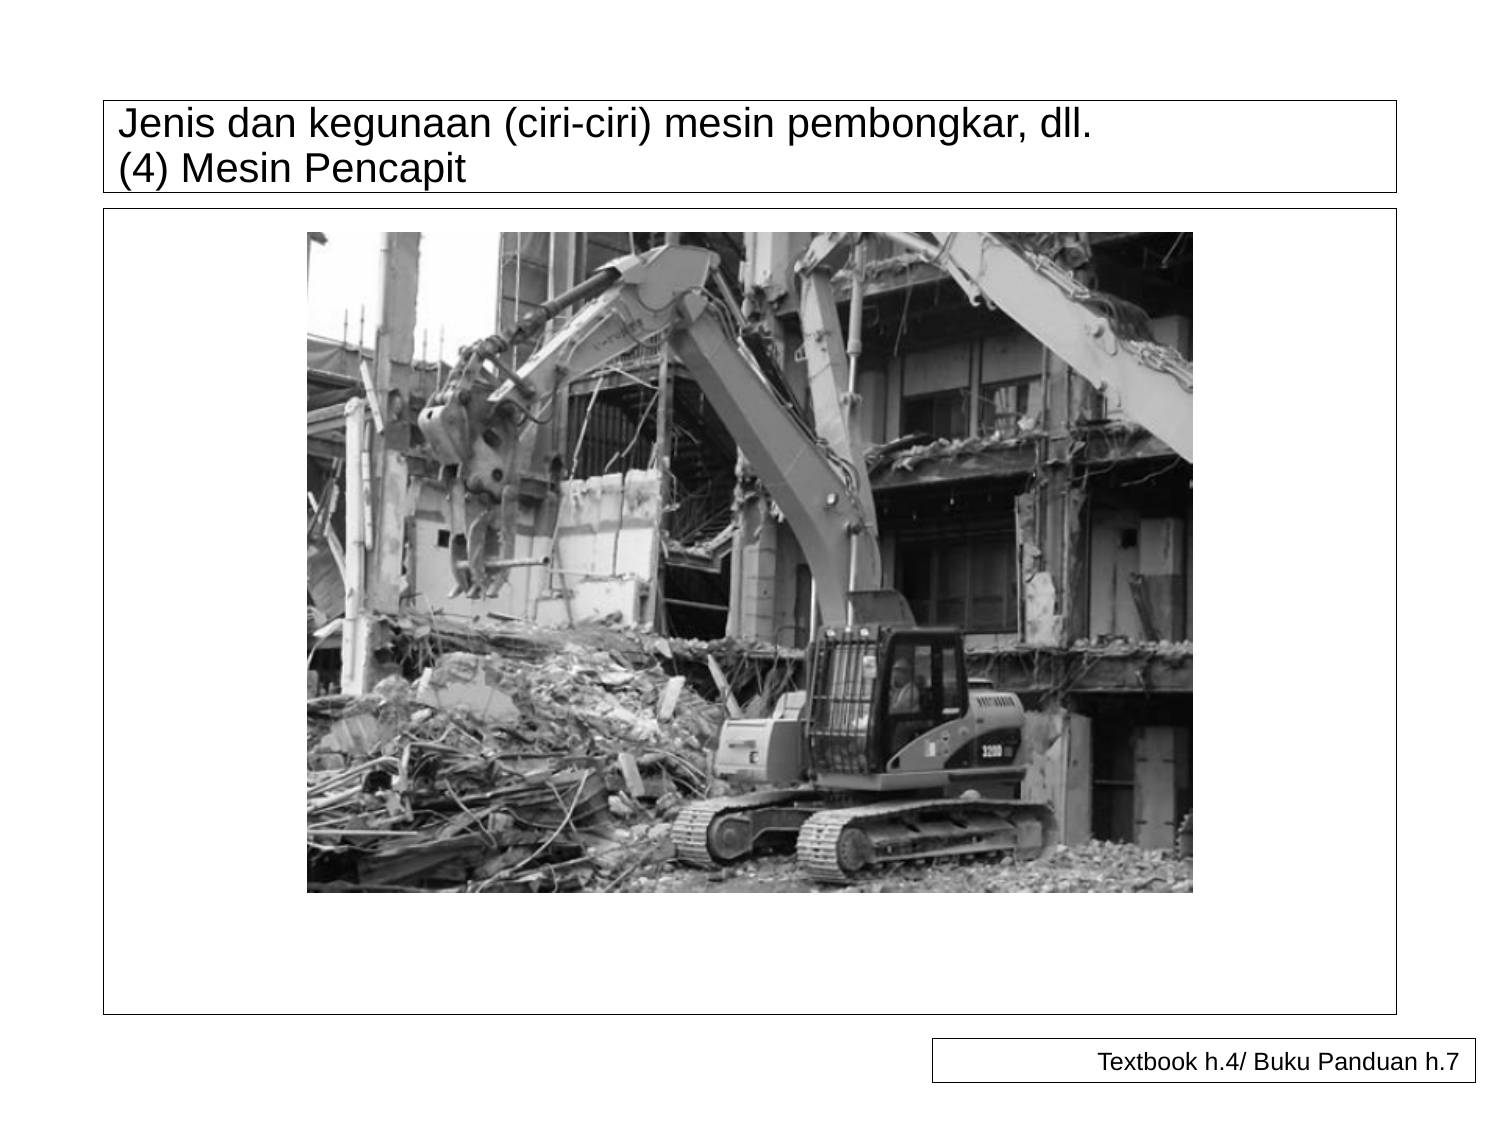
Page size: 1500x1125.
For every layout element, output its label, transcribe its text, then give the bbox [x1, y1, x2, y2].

list [103, 208, 1397, 1015]
text_box Textbook h.4/ Buku Panduan h.7 [932, 1038, 1476, 1083]
title Jenis dan kegunaan (ciri-ciri) mesin pembongkar, dll. (4) Mesin Pencapit [103, 100, 1397, 193]
picture [306, 232, 1193, 893]
